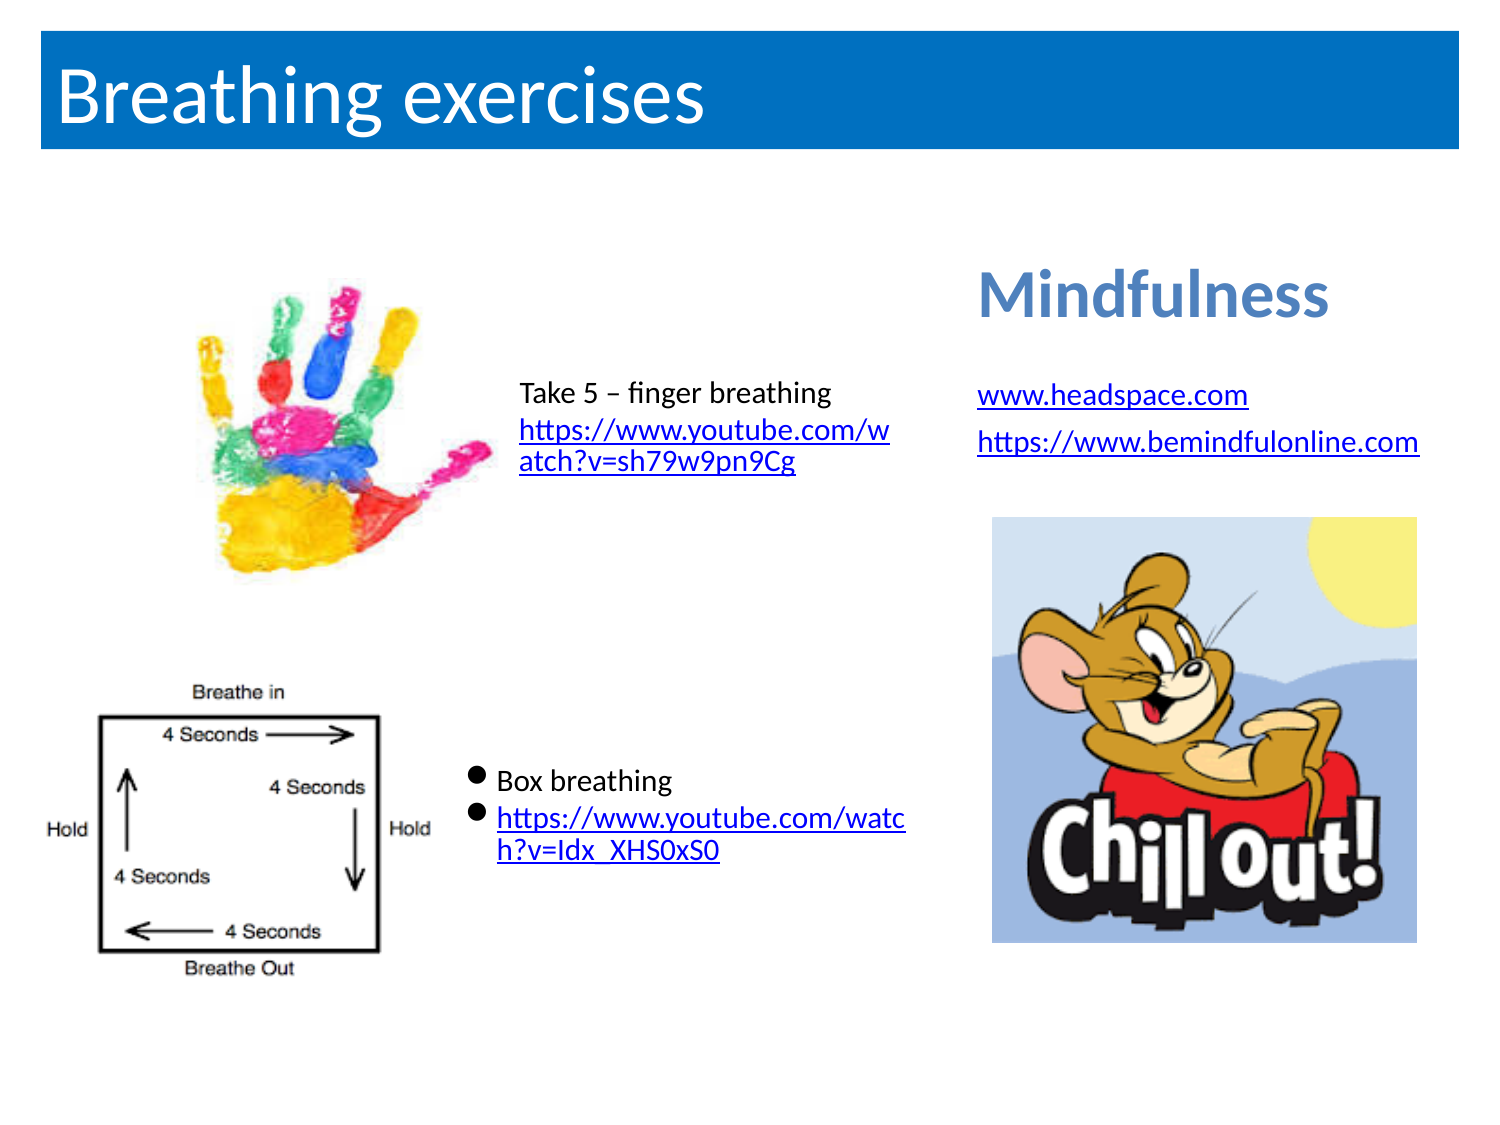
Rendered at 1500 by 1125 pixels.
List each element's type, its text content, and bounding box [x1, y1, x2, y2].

text_box Take 5 – finger breathing https://www.youtube.com/watch?v=sh79w9pn9Cg [513, 364, 908, 455]
picture [991, 517, 1417, 943]
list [178, 278, 509, 589]
picture [28, 641, 437, 1024]
text_box Breathing exercises [41, 30, 1459, 150]
text_box Box breathing https://www.youtube.com/watch?v=Idx_XHS0xS0 [450, 752, 933, 843]
text_box Mindfulness www.headspace.com https://www.bemindfulonline.com [962, 241, 1500, 513]
